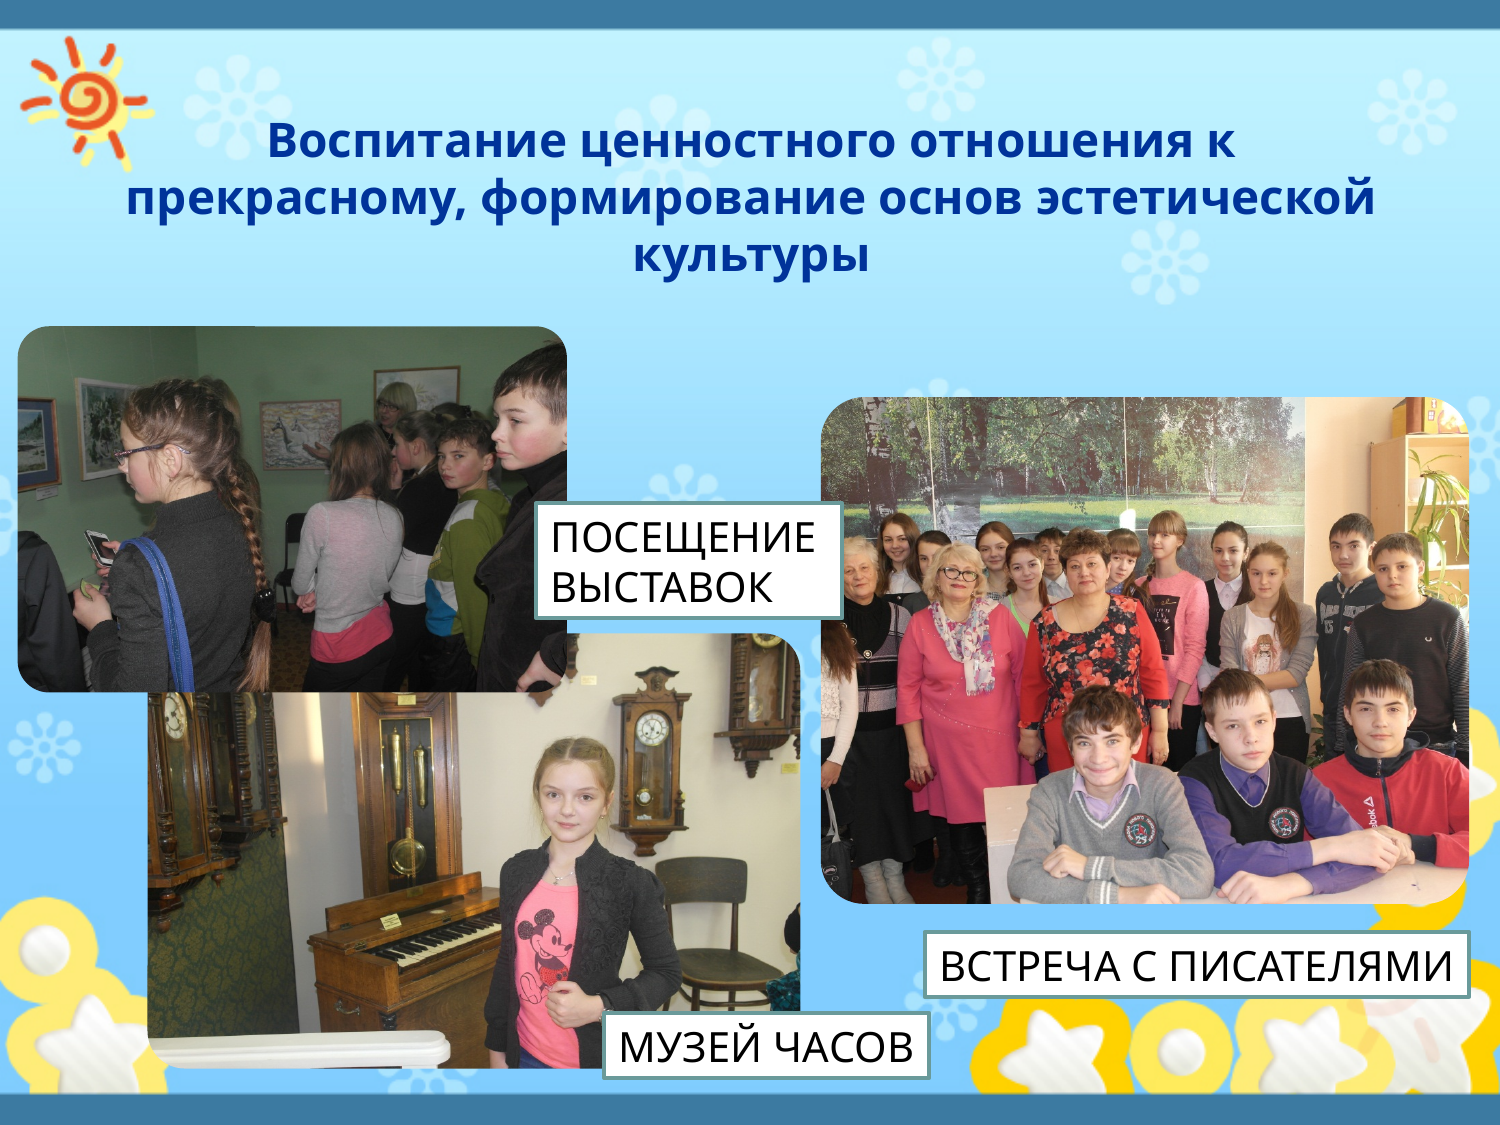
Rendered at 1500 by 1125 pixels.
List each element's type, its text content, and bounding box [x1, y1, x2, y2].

text_box ПОСЕЩЕНИЕ ВЫСТАВОК [578, 501, 810, 620]
picture [0, 0, 1500, 1125]
text_box МУЗЕЙ ЧАСОВ [806, 1011, 931, 1080]
text_box ВСТРЕЧА С ПИСАТЕЛЯМИ [923, 930, 1471, 999]
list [17, 325, 568, 693]
title Воспитание ценностного отношения к прекрасному, формирование основ эстетической культуры [76, 101, 1427, 290]
